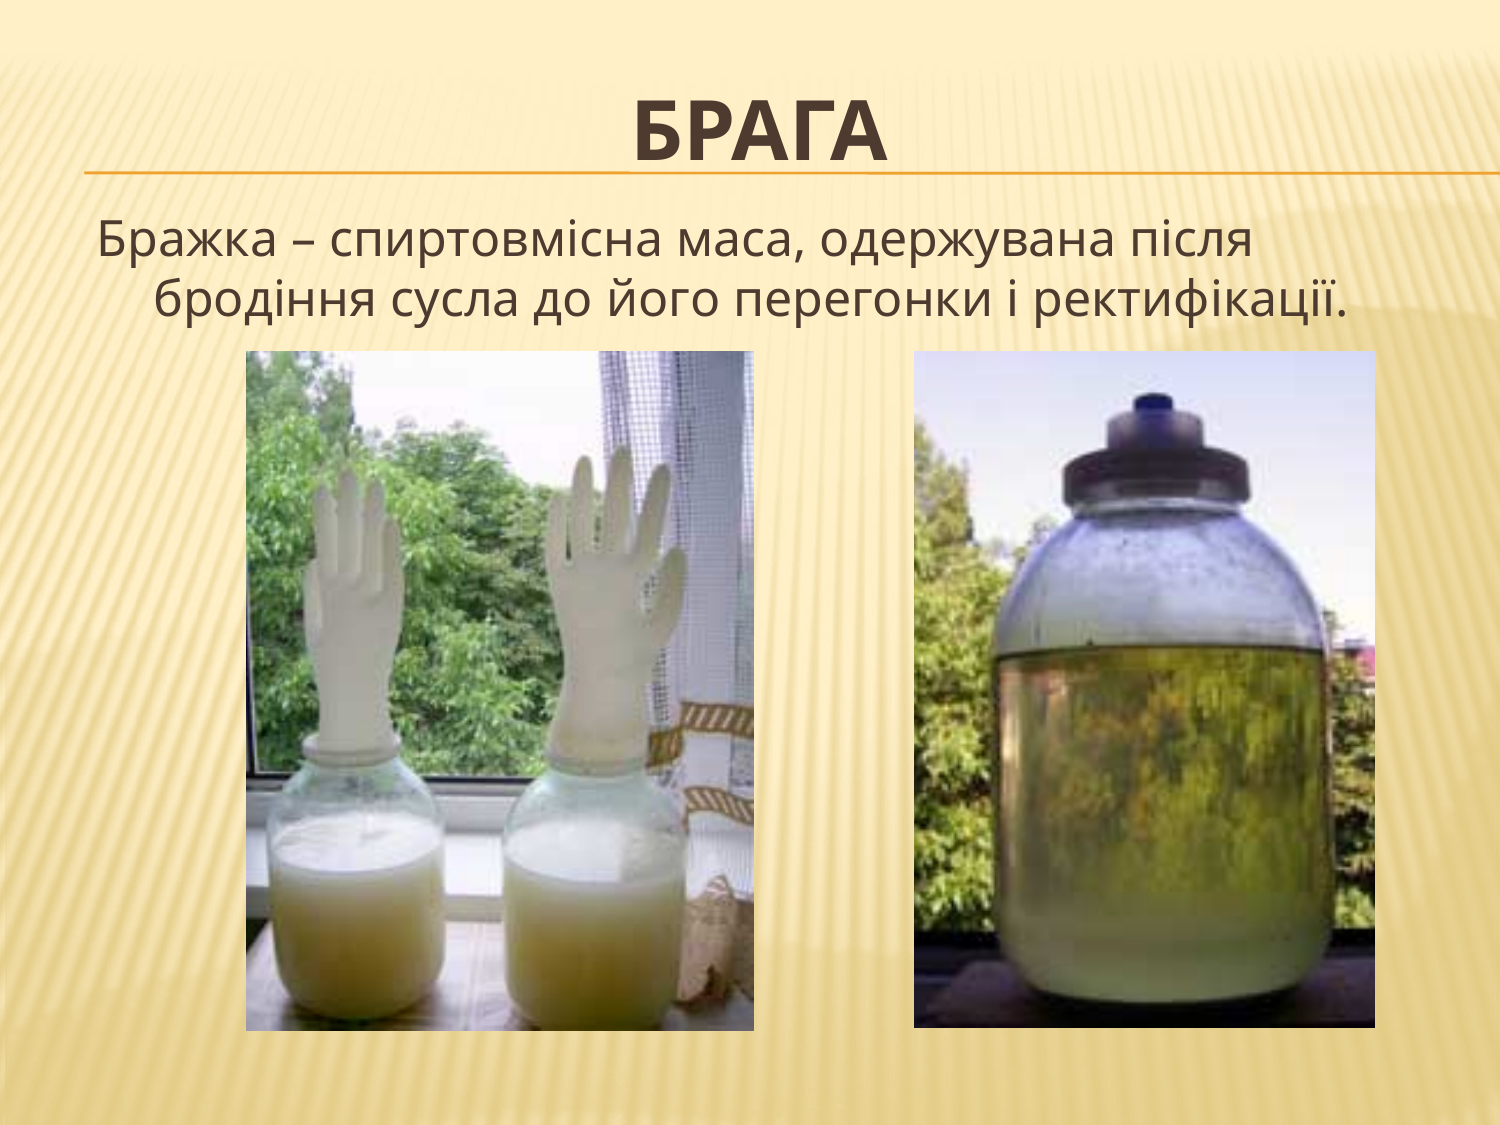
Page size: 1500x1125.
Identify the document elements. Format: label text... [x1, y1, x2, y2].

picture [245, 351, 755, 1031]
picture [913, 351, 1376, 1044]
list Бражка – спиртовмісна маса, одержувана після бродіння сусла до його перегонки і ректифікації. [82, 199, 1464, 390]
title брага [46, 58, 1472, 197]
